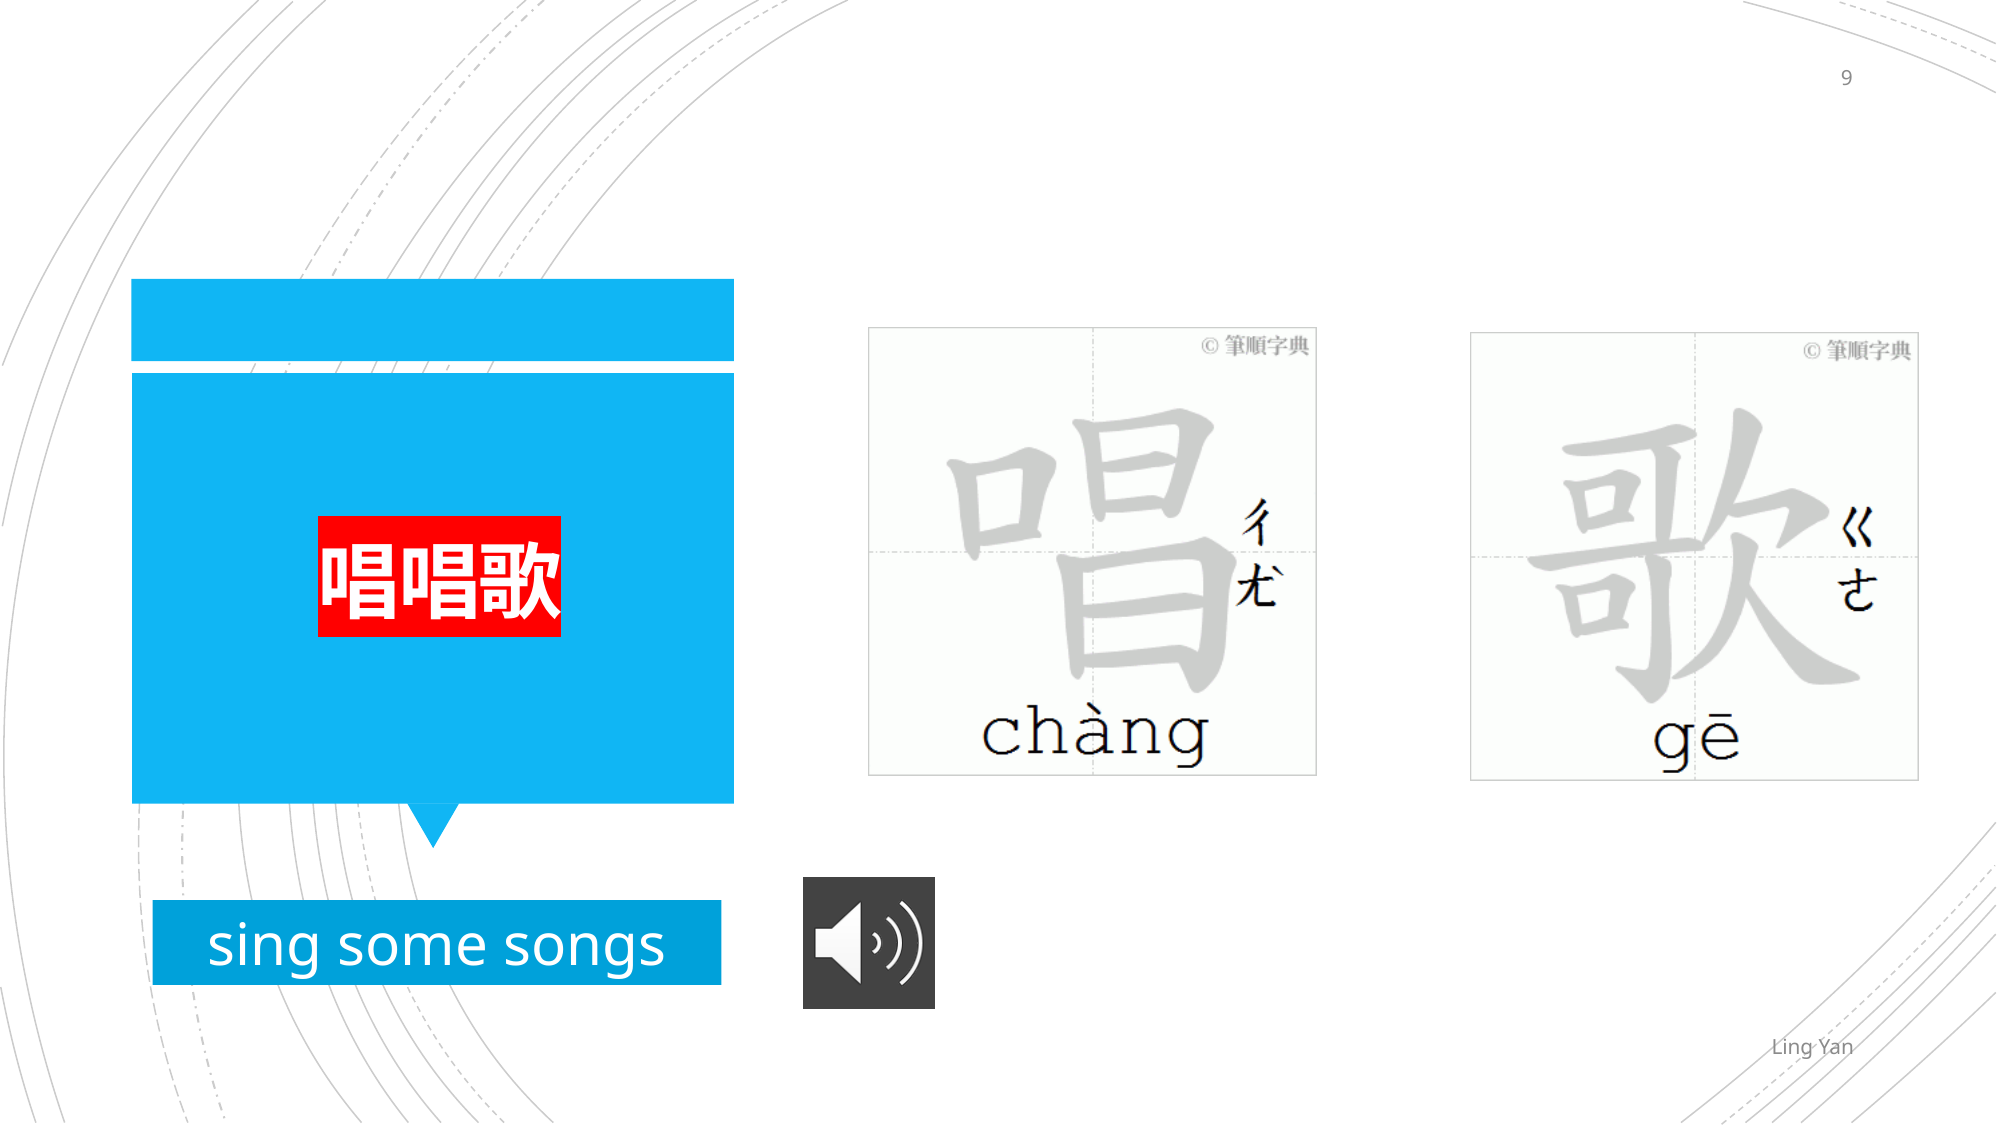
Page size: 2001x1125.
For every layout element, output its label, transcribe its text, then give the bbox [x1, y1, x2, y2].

picture [868, 327, 1317, 777]
title 唱唱歌 [152, 385, 727, 789]
text_box sing some songs [152, 900, 722, 985]
picture [1470, 332, 1919, 781]
picture [801, 876, 936, 1010]
footer Ling Yan [131, 1021, 1869, 1074]
slide_number 9 [1717, 52, 1868, 105]
